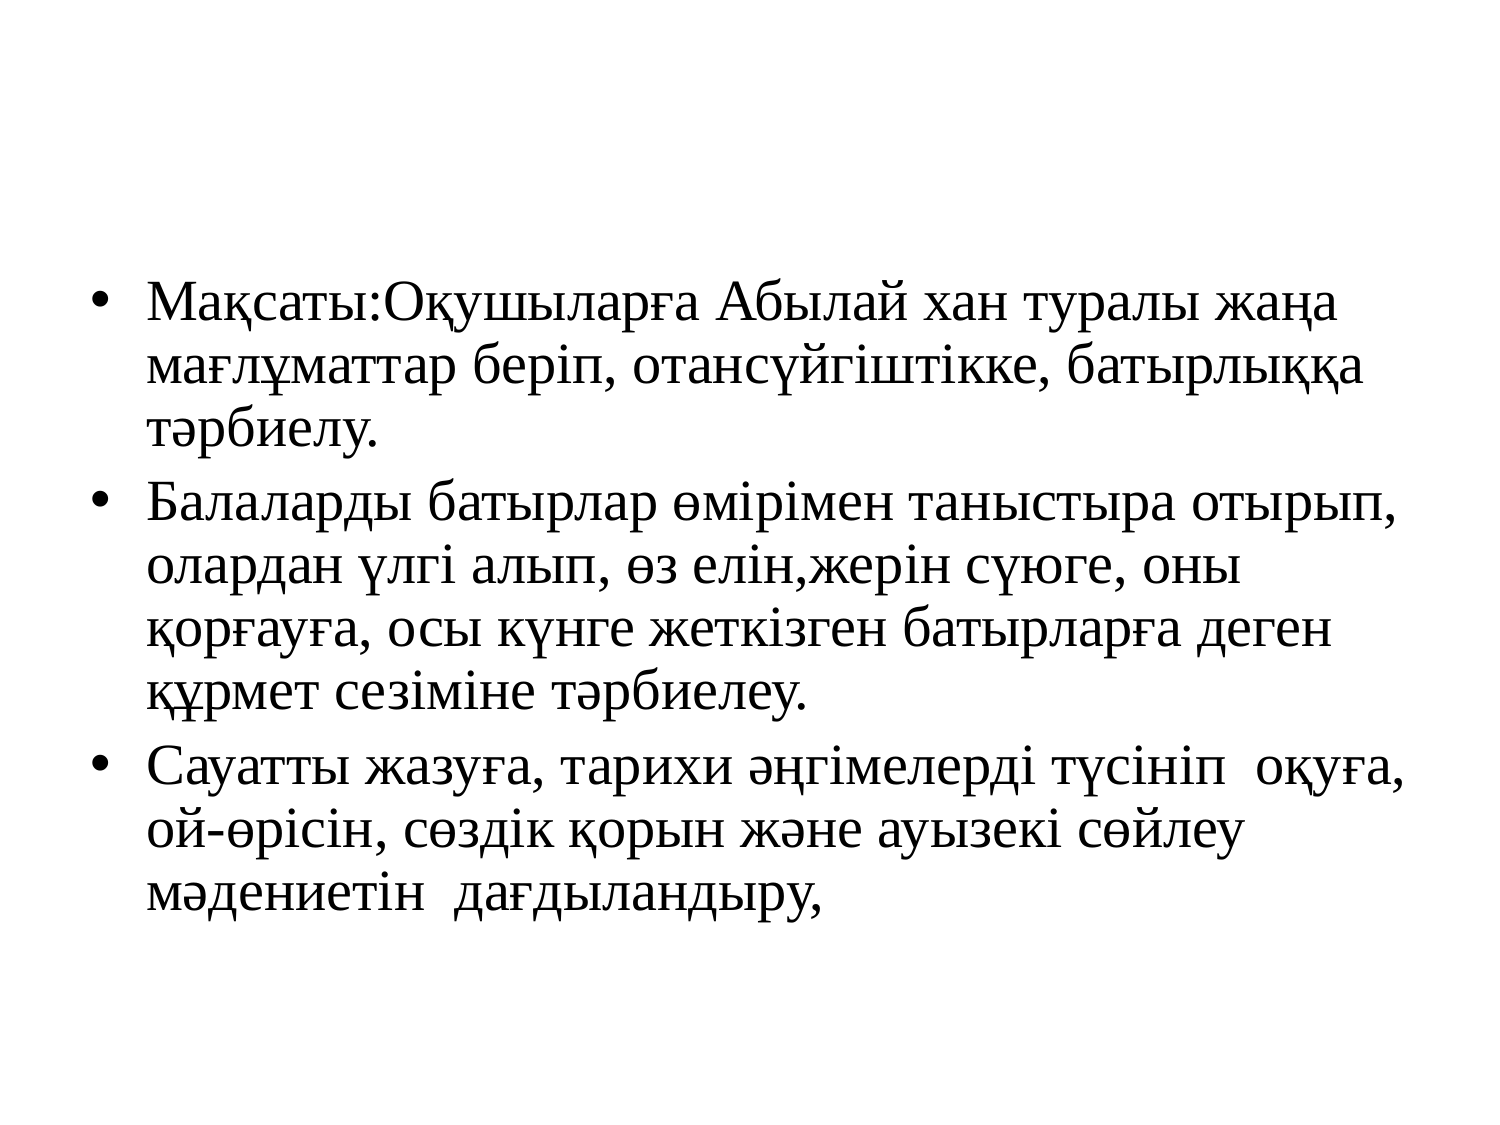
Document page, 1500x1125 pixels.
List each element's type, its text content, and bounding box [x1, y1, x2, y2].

list Мақсаты:Оқушыларға Абылай хан туралы жаңа мағлұматтар беріп, отансүйгіштікке, батырлыққа тәрбиелу. Балаларды батырлар өмірімен таныстыра отырып, олардан үлгі алып, өз елін,жерін сүюге, оны қорғауға, осы күнге жеткізген батырларға деген құрмет сезіміне тәрбиелеу. Сауатты жазуға, тарихи әңгімелерді түсініп оқуға, ой-өрісін, сөздік қорын және ауызекі сөйлеу мәдениетін дағдыландыру, [75, 262, 1425, 1005]
